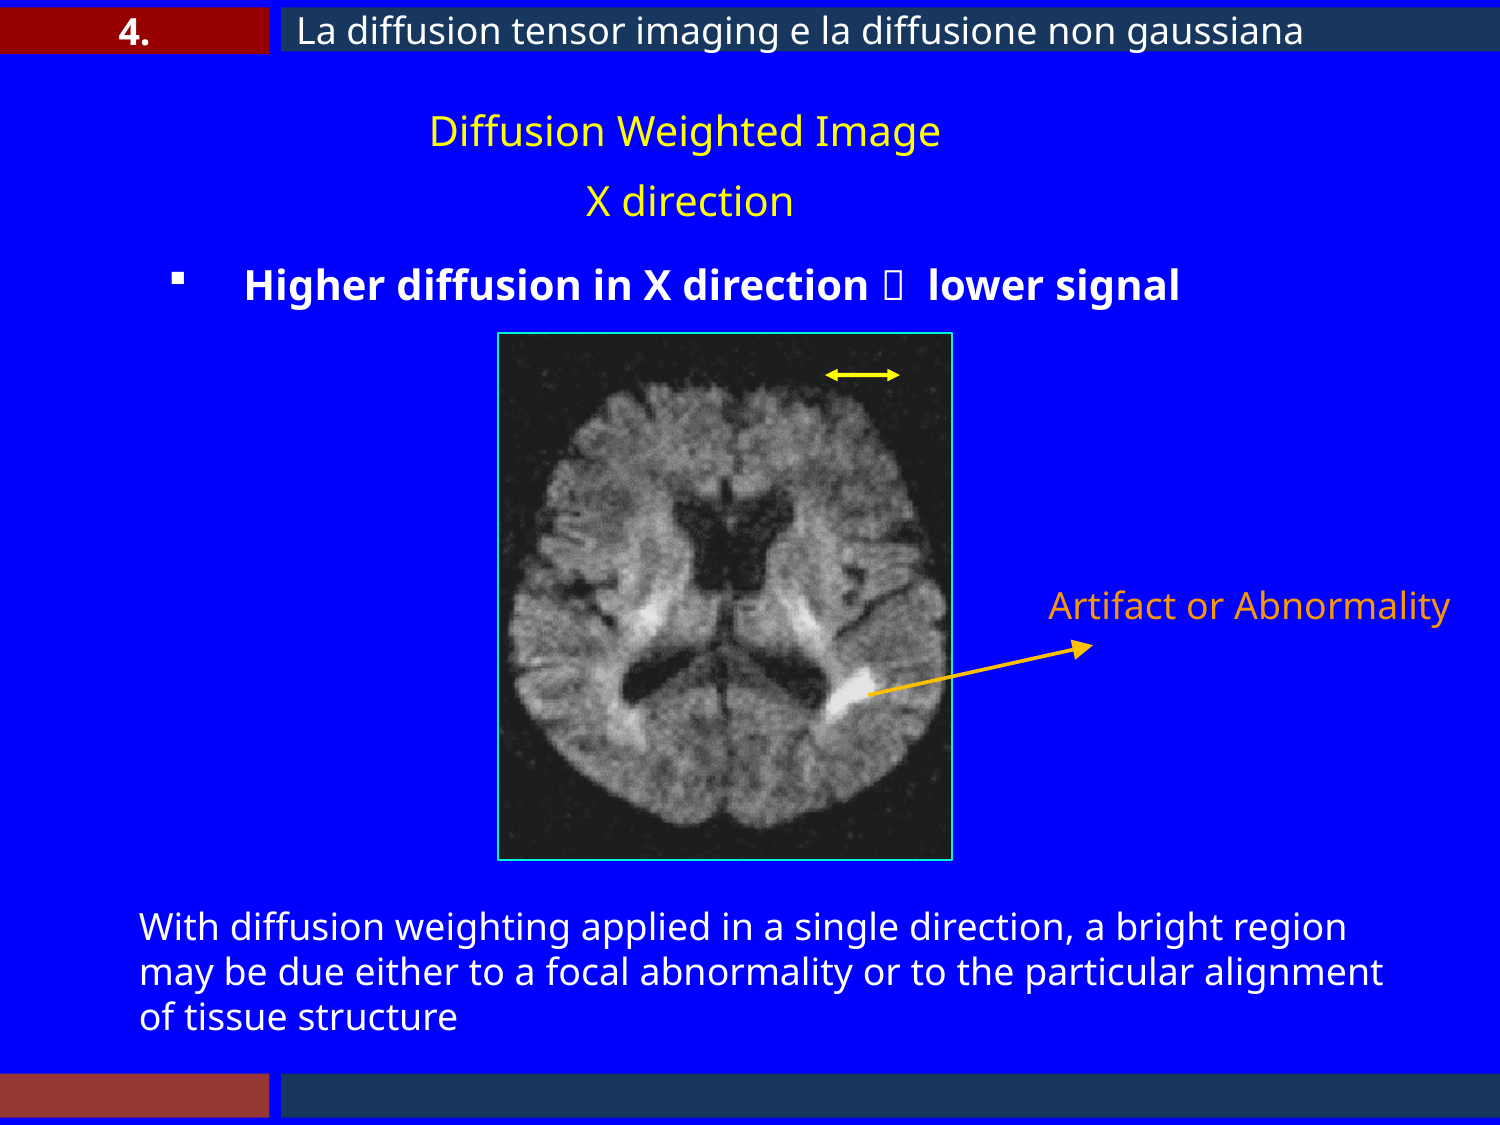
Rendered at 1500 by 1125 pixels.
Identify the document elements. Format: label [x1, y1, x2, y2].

text_box [0, 6, 1500, 1118]
